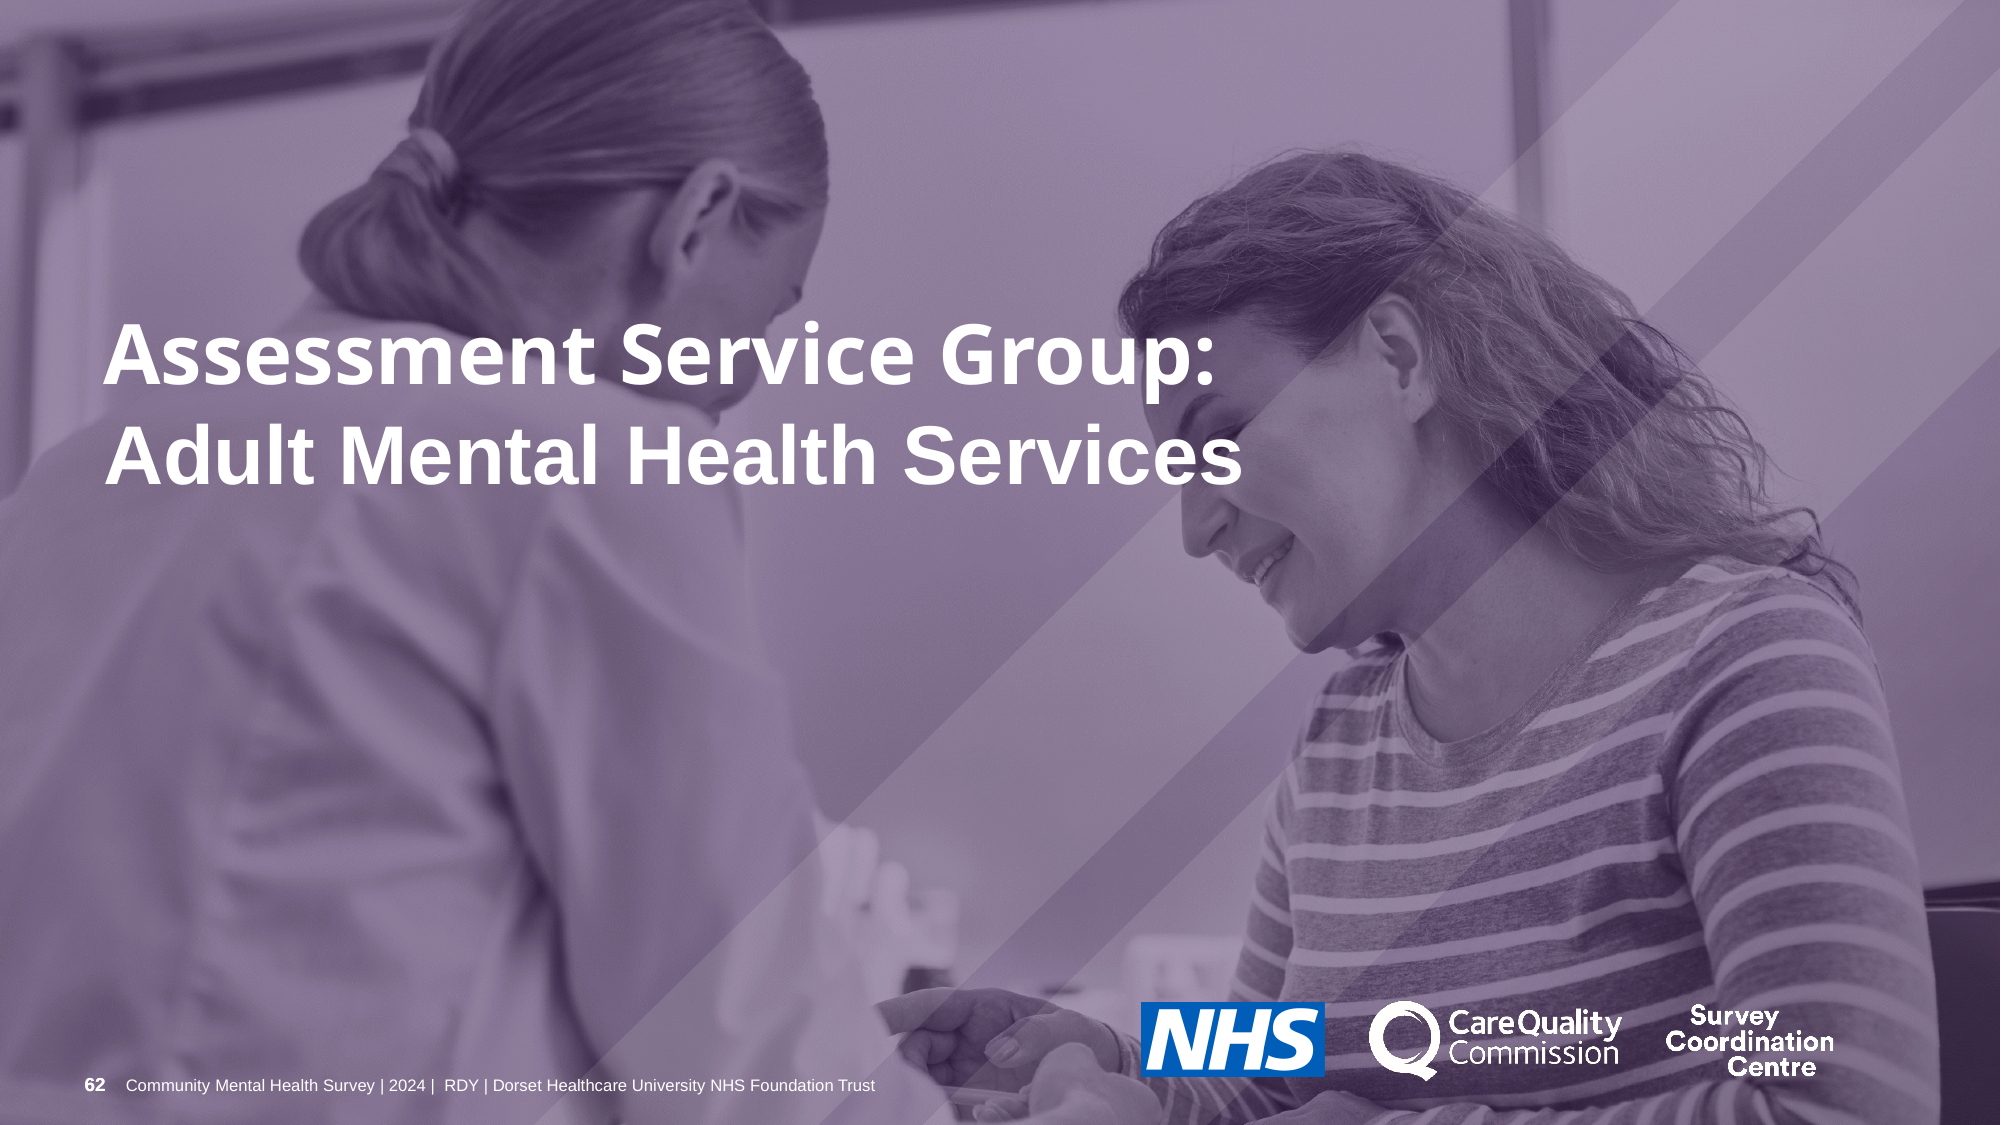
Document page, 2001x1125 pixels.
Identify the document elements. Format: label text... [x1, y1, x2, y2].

title Assessment Service Group: Adult Mental Health Services [103, 301, 1603, 504]
picture [1357, 989, 1629, 1091]
picture [1663, 1001, 1836, 1079]
picture [1141, 1002, 1325, 1077]
text_box 62 [84, 1065, 122, 1125]
